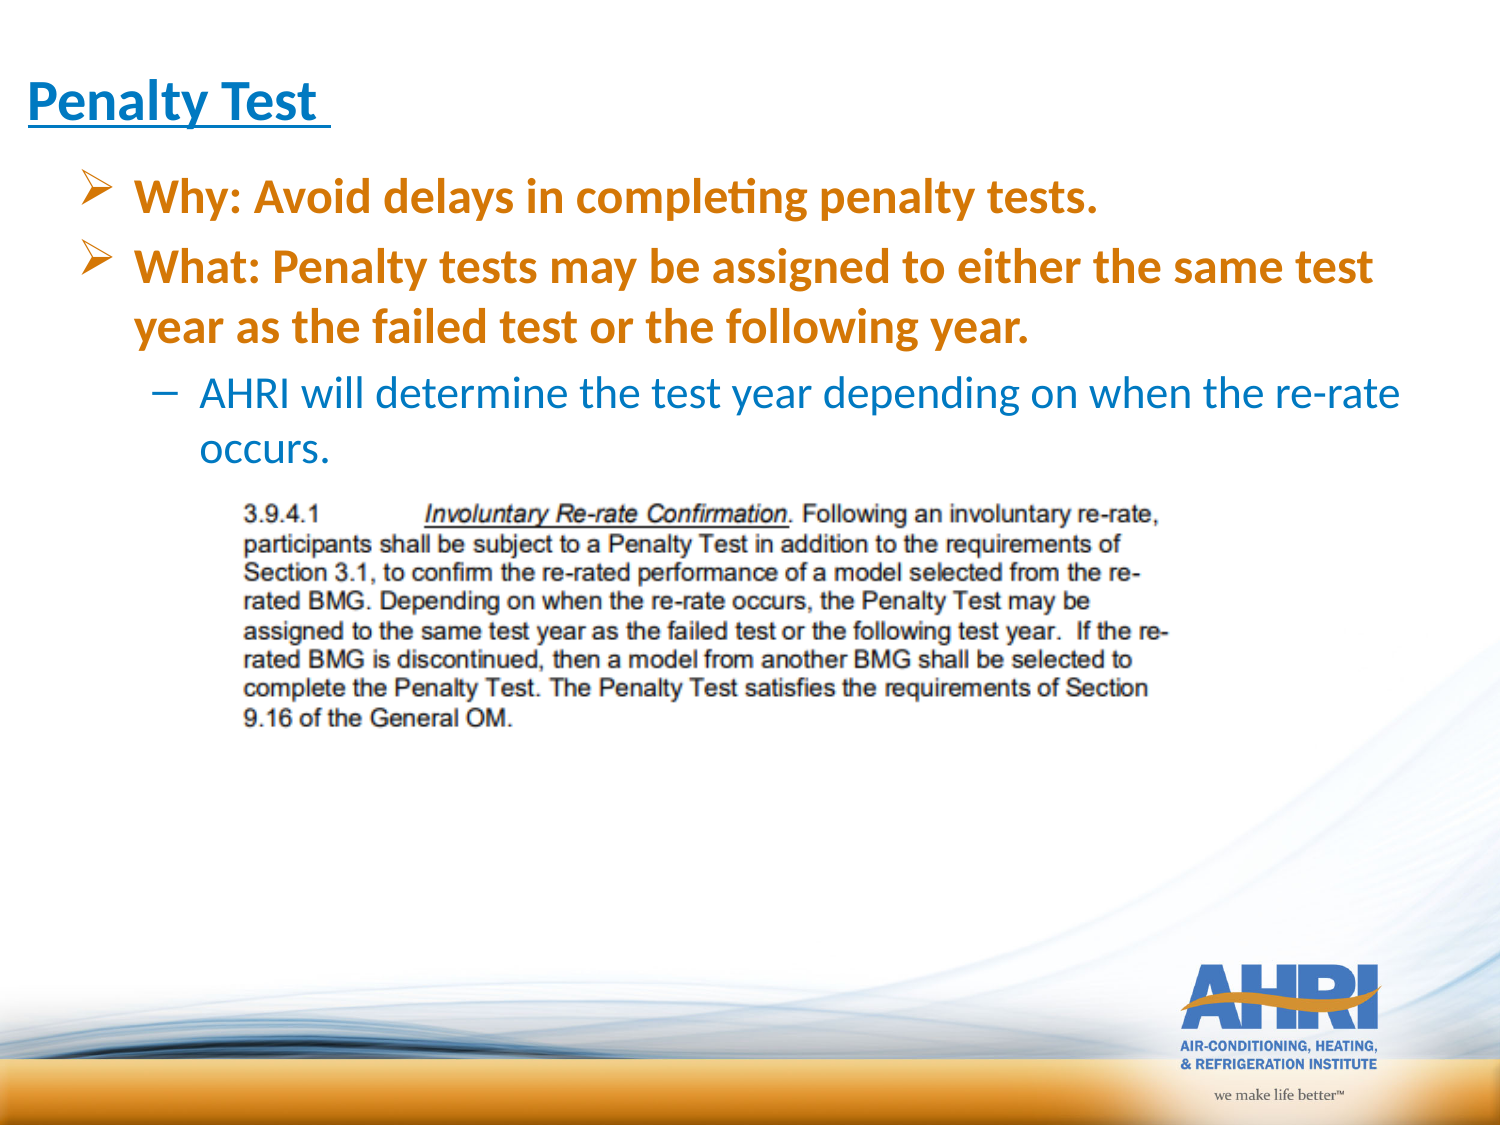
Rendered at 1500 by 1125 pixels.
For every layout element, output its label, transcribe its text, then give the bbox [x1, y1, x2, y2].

list Why: Avoid delays in completing penalty tests. What: Penalty tests may be assigned to either the same test year as the failed test or the following year. AHRI will determine the test year depending on when the re-rate occurs. [62, 155, 1463, 1044]
picture [0, 0, 1500, 1125]
title Penalty Test [12, 45, 1500, 150]
